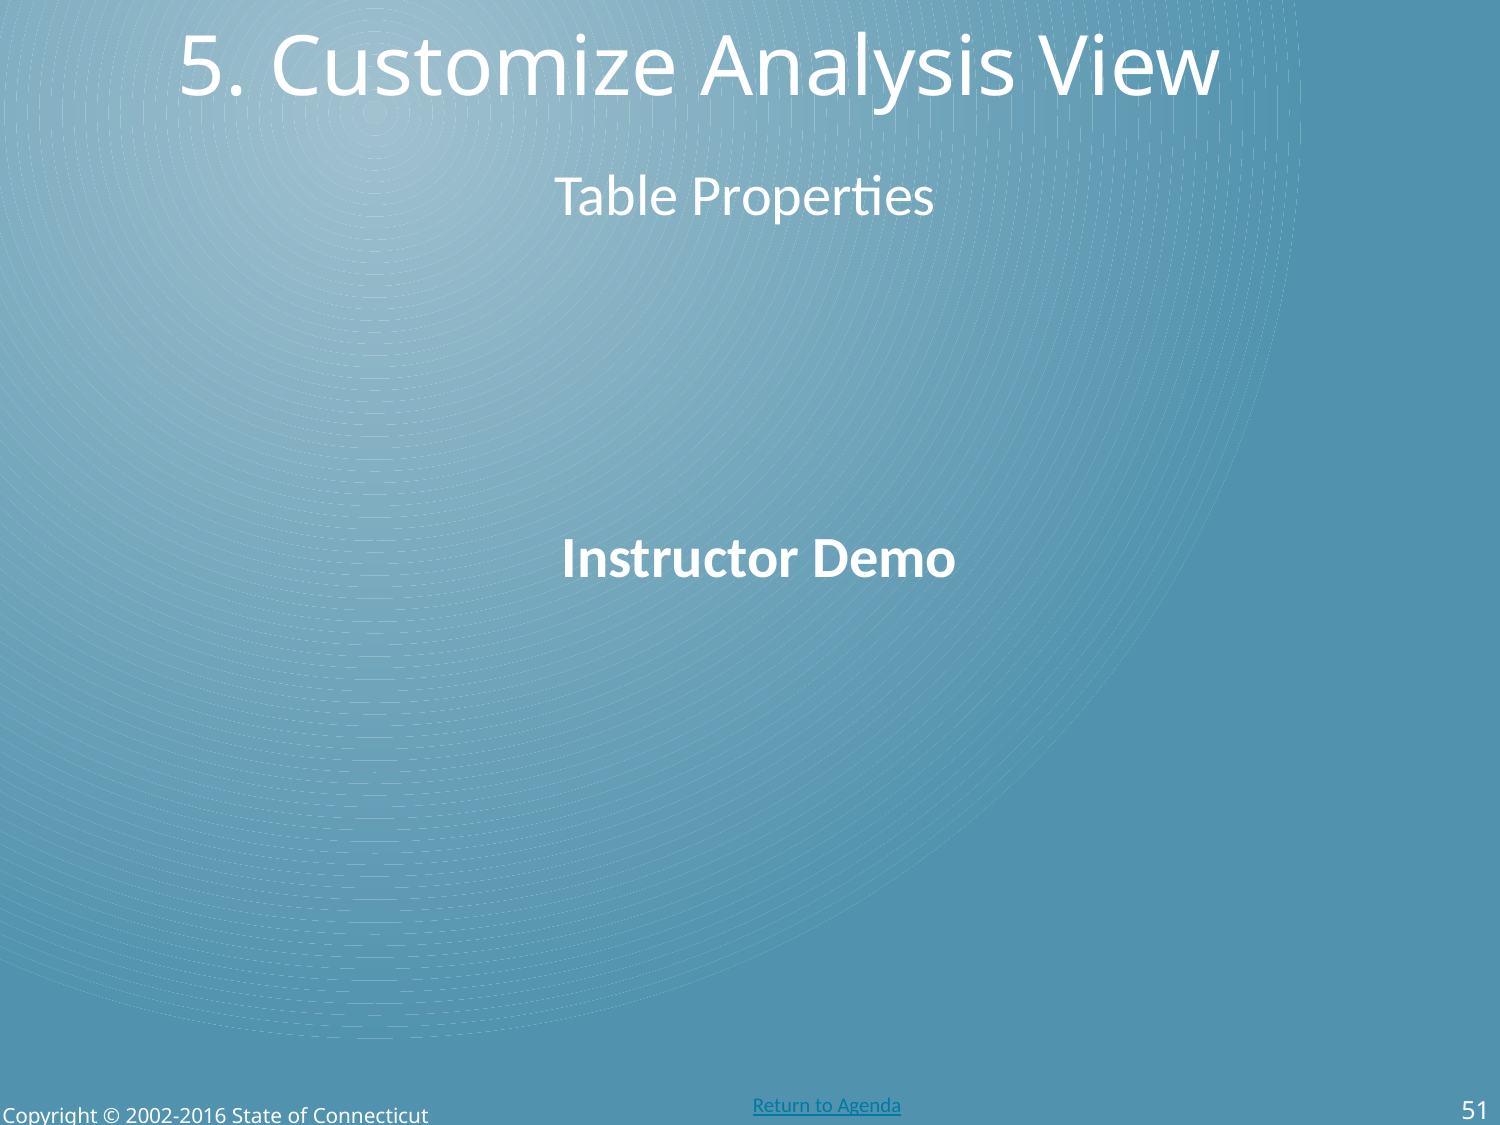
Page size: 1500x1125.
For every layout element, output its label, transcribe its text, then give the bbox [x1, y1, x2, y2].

footer Copyright © 2002-2016 State of Connecticut [0, 1095, 475, 1125]
text_box Table Properties [226, 149, 1189, 235]
slide_number 51 [1405, 1087, 1500, 1125]
title 5. Customize Analysis View [125, 4, 1275, 155]
subtitle Instructor Demo [350, 275, 1150, 613]
